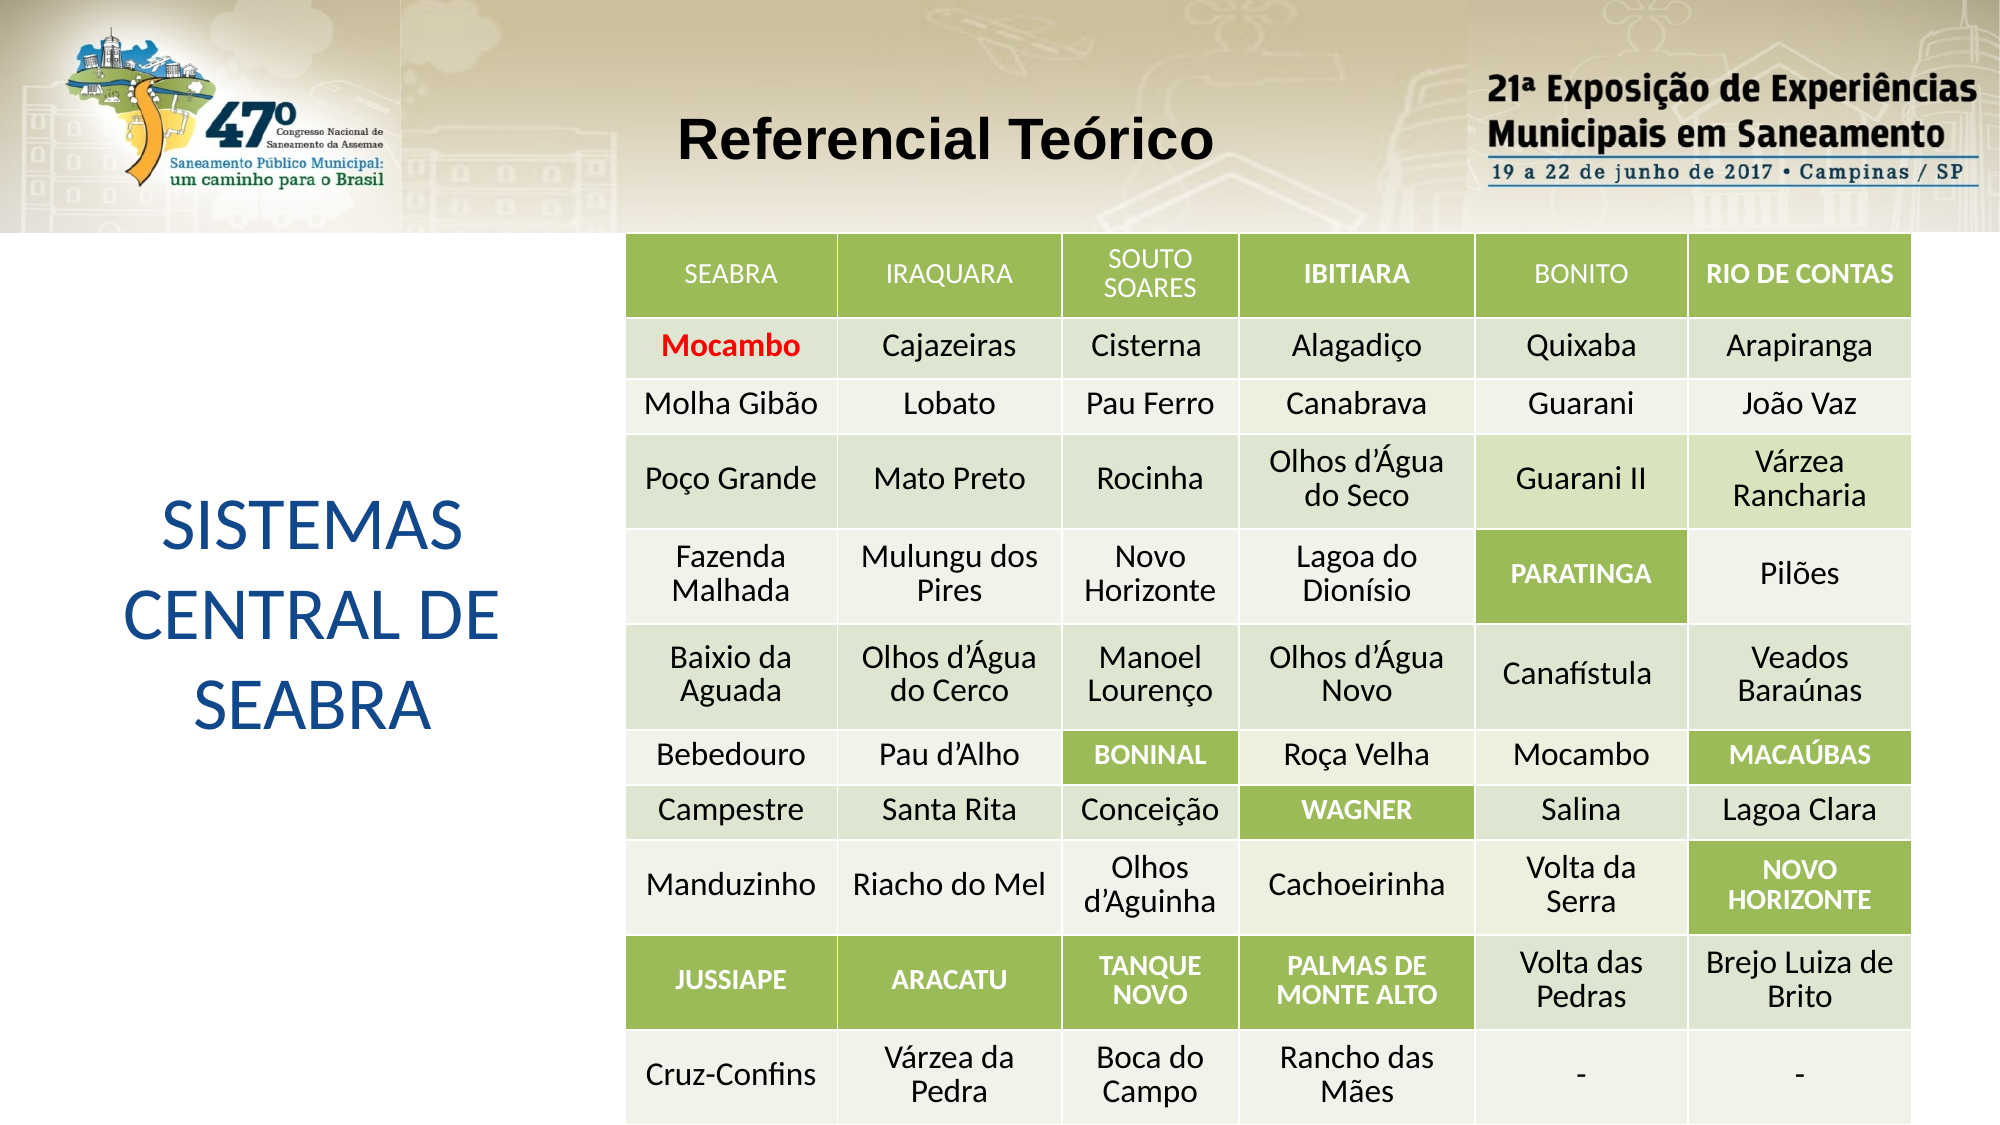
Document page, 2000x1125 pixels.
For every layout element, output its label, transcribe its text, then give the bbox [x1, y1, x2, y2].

table_cell Brejo Luiza de Brito [1689, 936, 1911, 1029]
table_cell Olhos d’Água Novo [1240, 625, 1474, 729]
table_cell Rancho das Mães [1240, 1031, 1474, 1124]
table_cell JUSSIAPE [626, 936, 837, 1029]
table_cell WAGNER [1240, 786, 1474, 839]
table_cell Várzea Rancharia [1689, 435, 1911, 528]
table_cell João Vaz [1689, 380, 1911, 433]
table_cell Canafístula [1476, 625, 1687, 729]
text_box Referencial Teórico [663, 93, 1231, 179]
table_cell Alagadiço [1240, 319, 1474, 378]
table_cell Mocambo [1476, 731, 1687, 784]
table_cell Cruz-Confins [626, 1031, 837, 1124]
table_cell Cisterna [1063, 319, 1238, 378]
table_cell Baixio da Aguada [626, 625, 837, 729]
table_cell Conceição [1063, 786, 1238, 839]
table_cell TANQUE NOVO [1063, 936, 1238, 1029]
table_cell Mocambo [626, 319, 837, 378]
table_cell Molha Gibão [626, 380, 837, 433]
table_cell Volta da Serra [1476, 841, 1687, 934]
table_cell NOVO HORIZONTE [1689, 841, 1911, 934]
table_cell Lobato [838, 380, 1061, 433]
table_cell Roça Velha [1240, 731, 1474, 784]
table_cell - [1689, 1031, 1911, 1124]
table_cell Pau Ferro [1063, 380, 1238, 433]
table_cell Manduzinho [626, 841, 837, 934]
table_cell ARACATU [838, 936, 1061, 1029]
table_cell Riacho do Mel [838, 841, 1061, 934]
table_cell Pau d’Alho [838, 731, 1061, 784]
table_cell Cajazeiras [838, 319, 1061, 378]
table_cell Pilões [1689, 530, 1911, 623]
table_cell Arapiranga [1689, 319, 1911, 378]
table_cell Mulungu dos Pires [838, 530, 1061, 623]
table_cell Veados Baraúnas [1689, 625, 1911, 729]
table_cell Boca do Campo [1063, 1031, 1238, 1124]
table_cell PALMAS DE MONTE ALTO [1240, 936, 1474, 1029]
table_cell PARATINGA [1476, 530, 1687, 623]
table_cell MACAÚBAS [1689, 731, 1911, 784]
table_cell Olhos d’Água do Cerco [838, 625, 1061, 729]
table_cell Guarani II [1476, 435, 1687, 528]
table_cell Mato Preto [838, 435, 1061, 528]
text_box SISTEMAS CENTRAL DE SEABRA [0, 515, 625, 704]
table_cell Olhos d’Aguinha [1063, 841, 1238, 934]
table_header SEABRA [626, 234, 837, 317]
table_header BONITO [1476, 234, 1687, 317]
table_cell - [1476, 1031, 1687, 1124]
table_cell Várzea da Pedra [838, 1031, 1061, 1124]
table_cell Bebedouro [626, 731, 837, 784]
table_cell Quixaba [1476, 319, 1687, 378]
table_cell Canabrava [1240, 380, 1474, 433]
table_cell Rocinha [1063, 435, 1238, 528]
picture [0, 0, 2000, 233]
table_cell Fazenda Malhada [626, 530, 837, 623]
table_header SOUTO SOARES [1063, 234, 1238, 317]
table_cell Poço Grande [626, 435, 837, 528]
table_cell Novo Horizonte [1063, 530, 1238, 623]
table_cell Cachoeirinha [1240, 841, 1474, 934]
table_header IRAQUARA [838, 234, 1061, 317]
table_cell Manoel Lourenço [1063, 625, 1238, 729]
table_cell Olhos d’Água do Seco [1240, 435, 1474, 528]
table_cell Lagoa Clara [1689, 786, 1911, 839]
table_cell Campestre [626, 786, 837, 839]
table_cell Volta das Pedras [1476, 936, 1687, 1029]
table_header IBITIARA [1240, 234, 1474, 317]
table_cell Santa Rita [838, 786, 1061, 839]
table_cell Lagoa do Dionísio [1240, 530, 1474, 623]
table_cell BONINAL [1063, 731, 1238, 784]
table_cell Salina [1476, 786, 1687, 839]
table_header RIO DE CONTAS [1689, 234, 1911, 317]
table_cell Guarani [1476, 380, 1687, 433]
